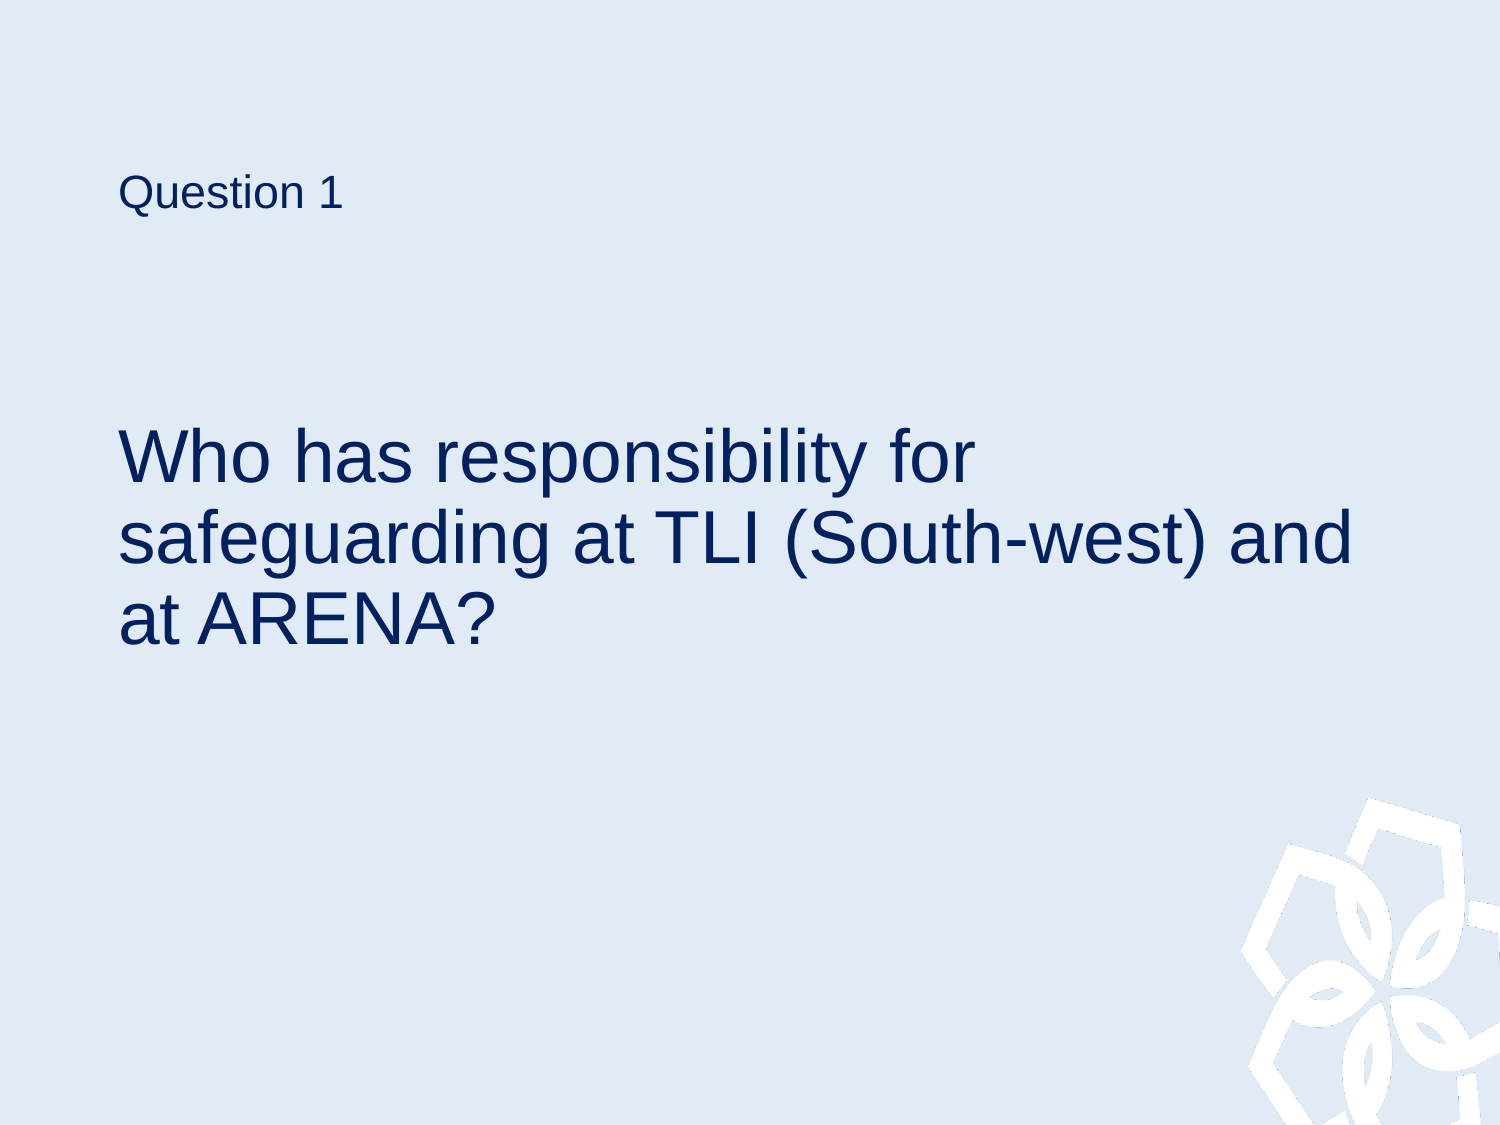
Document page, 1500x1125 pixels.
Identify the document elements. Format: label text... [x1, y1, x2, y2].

title Question 1 [103, 59, 1397, 278]
list Who has responsibility for safeguarding at TLI (South-west) and at ARENA? [103, 299, 1397, 1014]
picture [1240, 797, 1500, 1125]
